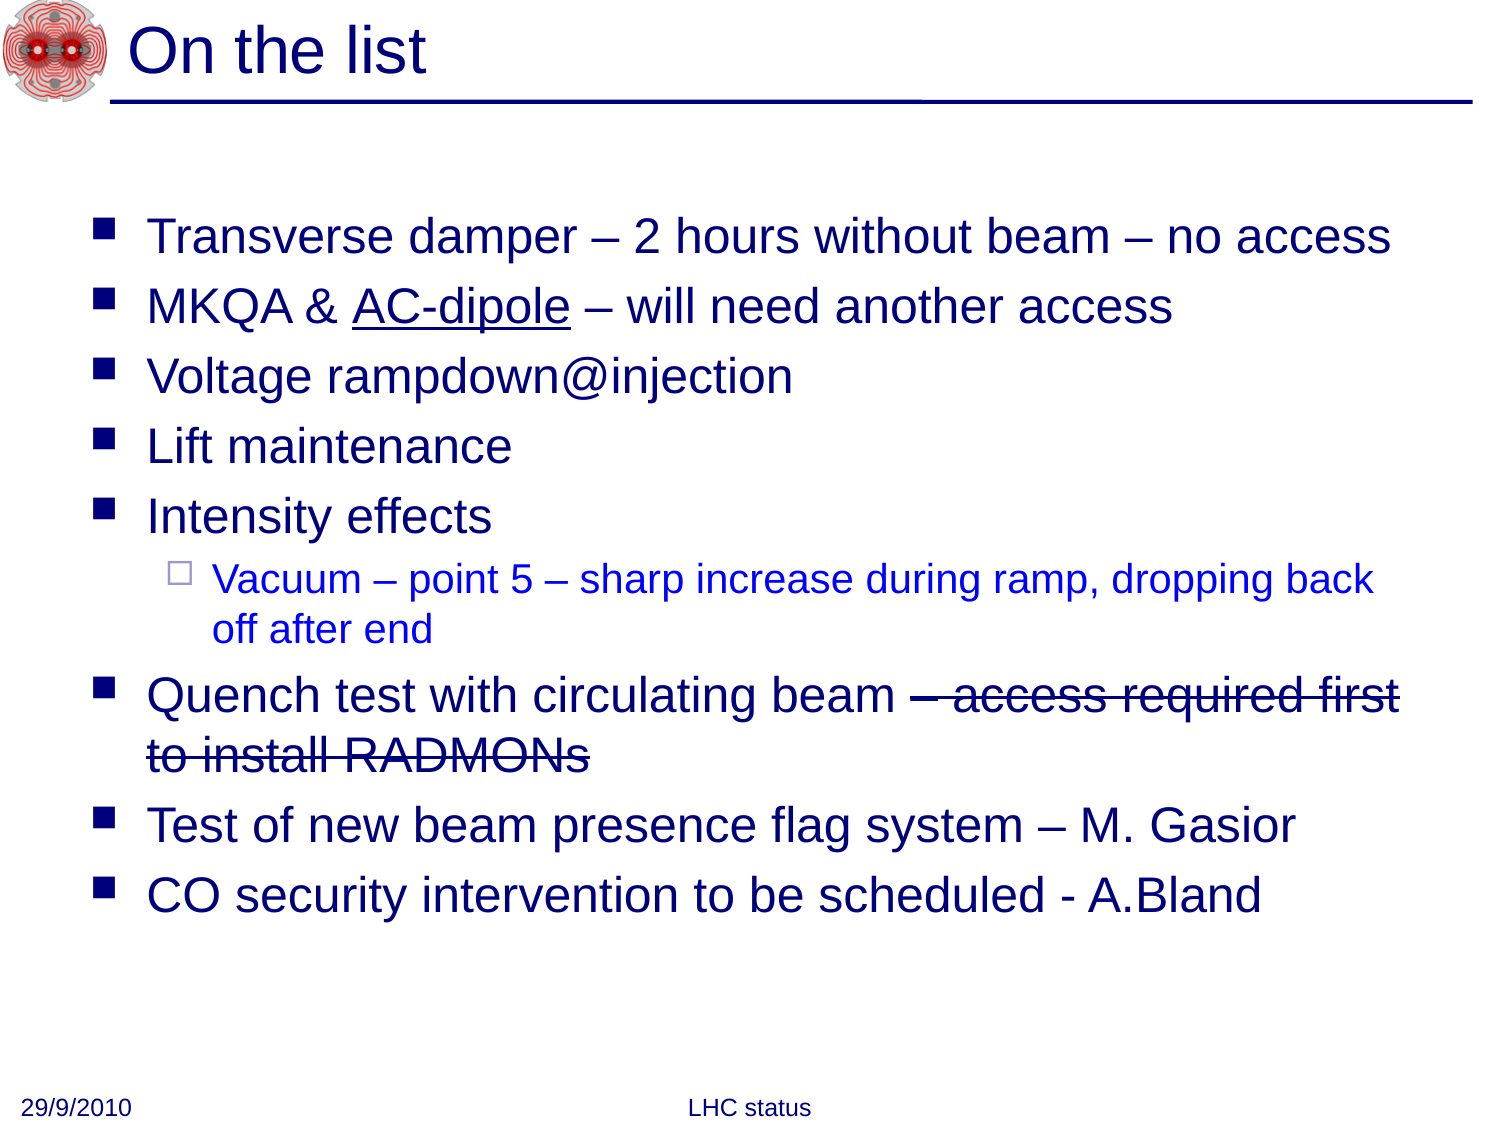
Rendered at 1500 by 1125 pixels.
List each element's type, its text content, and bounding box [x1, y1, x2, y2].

list Transverse damper – 2 hours without beam – no access MKQA & AC-dipole – will need another access Voltage rampdown@injection Lift maintenance Intensity effects Vacuum – point 5 – sharp increase during ramp, dropping back off after end Quench test with circulating beam – access required first to install RADMONs Test of new beam presence flag system – M. Gasior CO security intervention to be scheduled - A.Bland [74, 196, 1426, 1036]
footer LHC status [512, 1087, 988, 1125]
title On the list [111, 3, 1463, 91]
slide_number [5, 1085, 356, 1125]
picture [0, 0, 108, 103]
